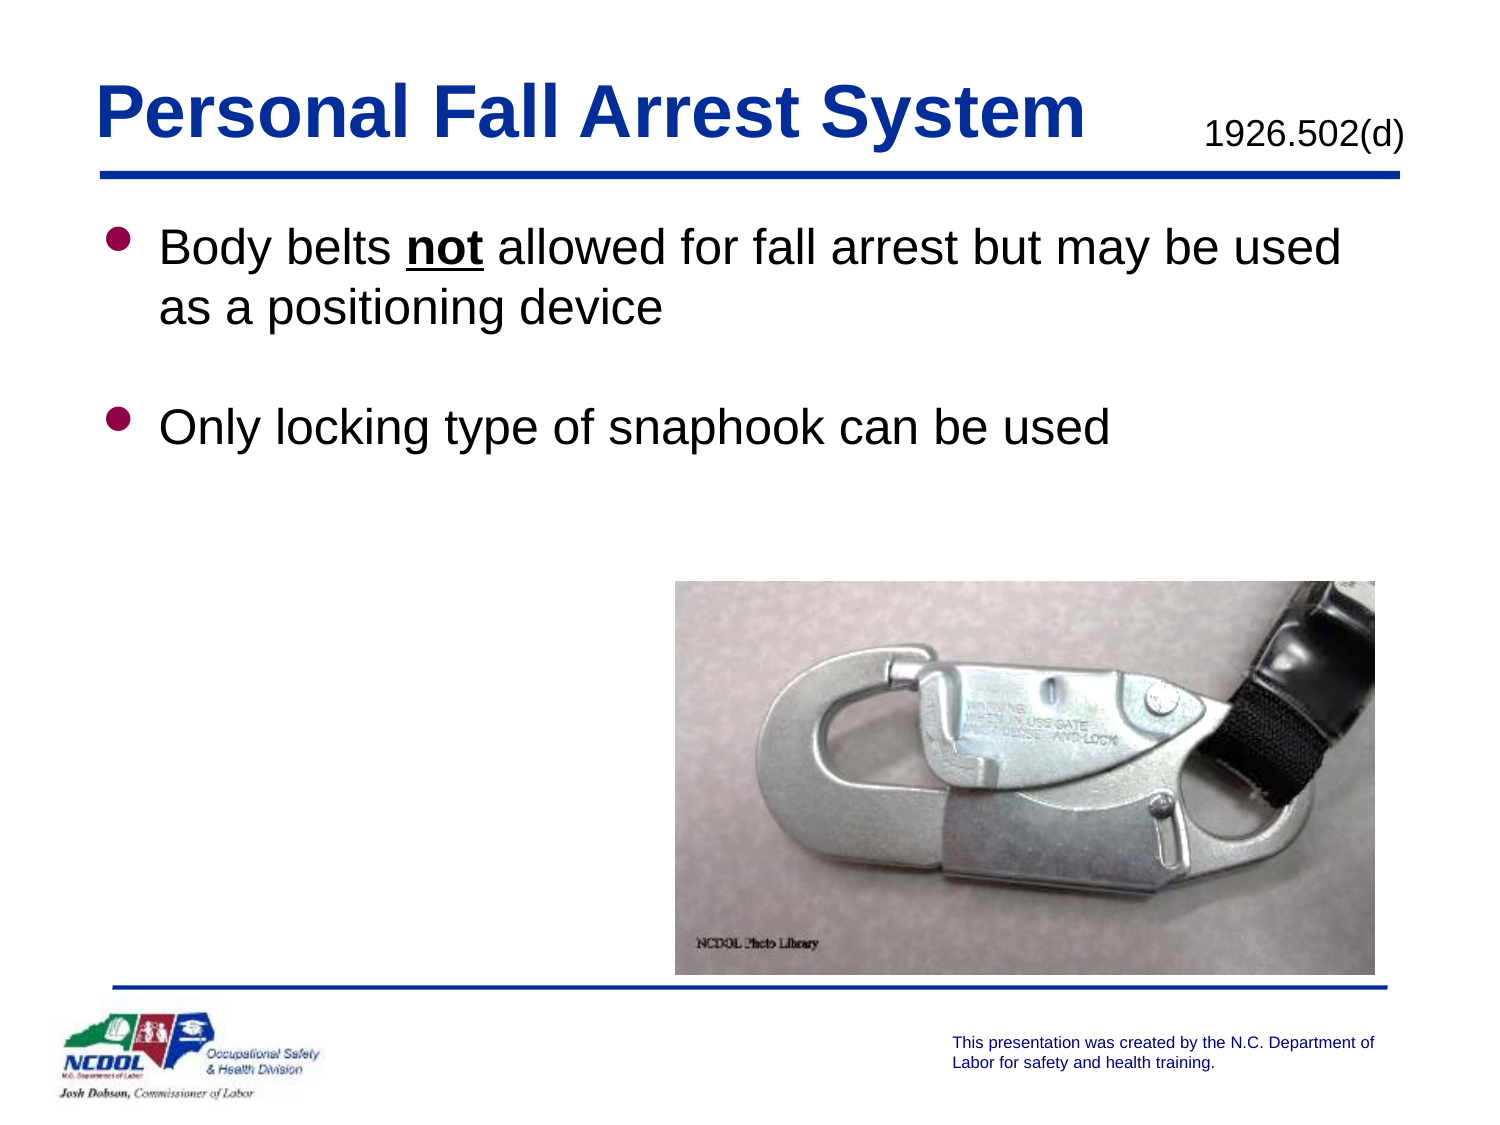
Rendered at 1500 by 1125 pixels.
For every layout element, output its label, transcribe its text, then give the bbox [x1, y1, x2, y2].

picture [50, 997, 329, 1125]
text_box 1926.502(d) [1188, 101, 1421, 162]
picture [674, 580, 1376, 976]
list Body belts not allowed for fall arrest but may be used as a positioning device Only locking type of snaphook can be used [87, 207, 1400, 950]
title Personal Fall Arrest System [87, 62, 1488, 154]
